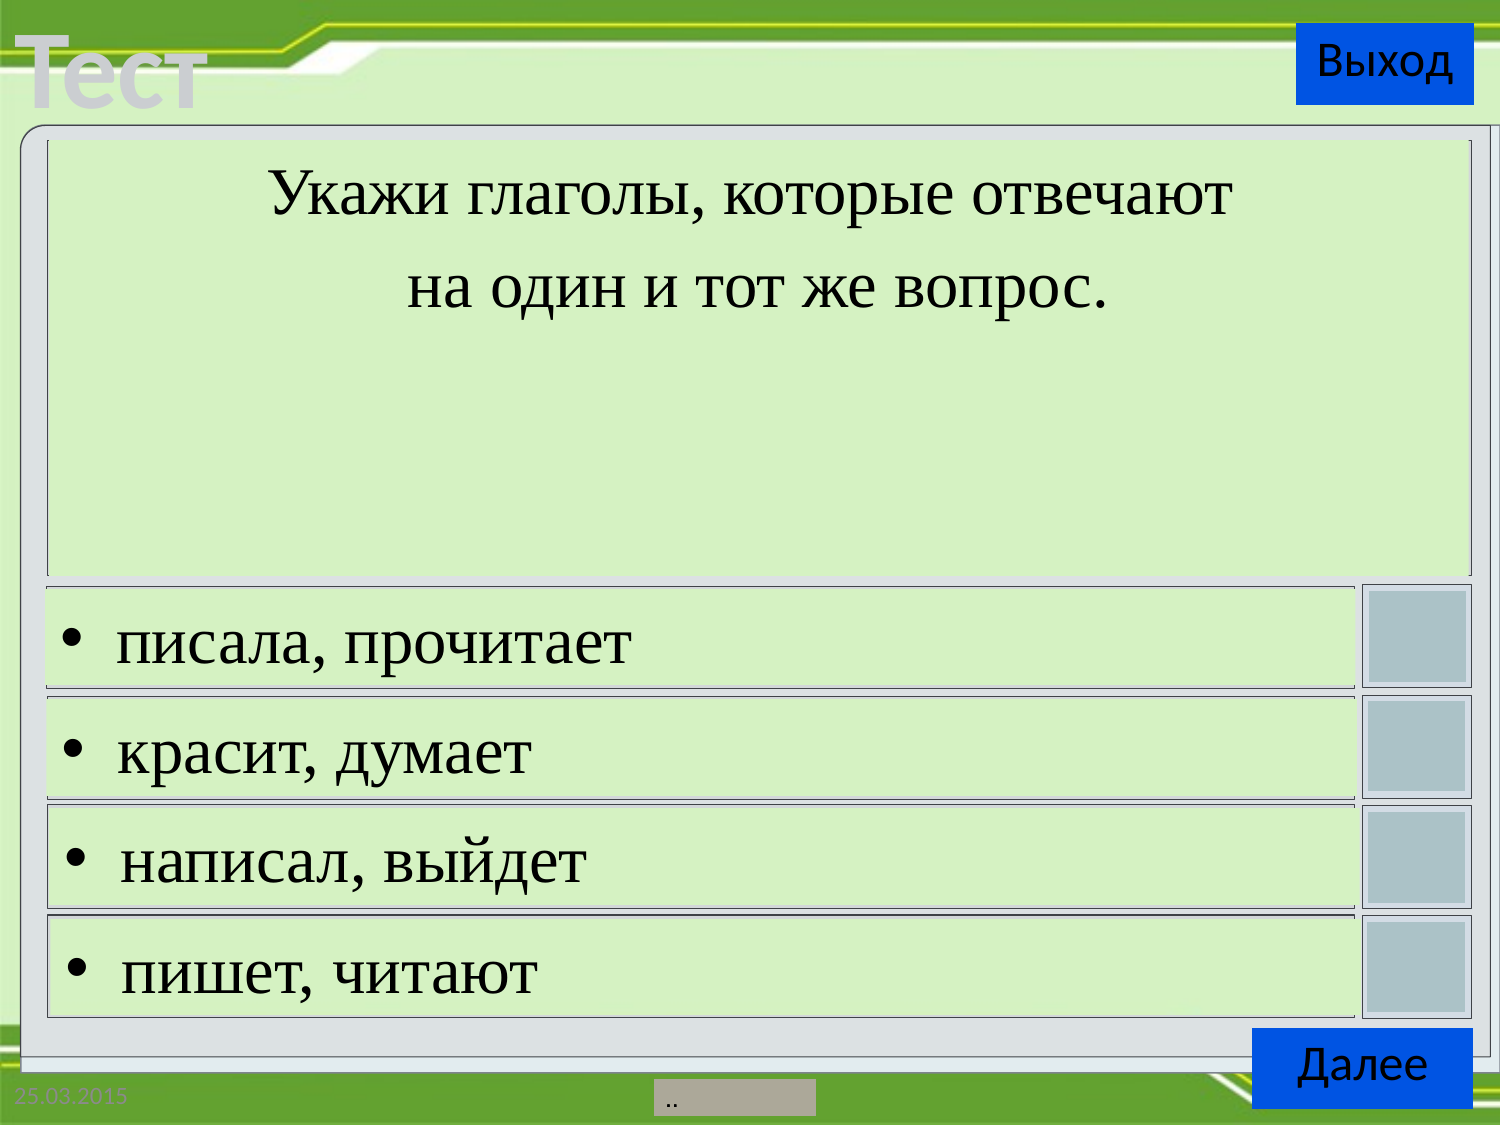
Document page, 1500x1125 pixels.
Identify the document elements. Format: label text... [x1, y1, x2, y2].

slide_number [0, 1065, 174, 1125]
list написал, выйдет [49, 808, 1360, 905]
list писала, прочитает [45, 589, 1356, 685]
list Укажи глаголы, которые отвечают на один и тот же вопрос. [49, 140, 1469, 576]
list красит, думает [46, 699, 1357, 796]
picture [174, 1074, 1500, 1125]
list пишет, читают [50, 919, 1361, 1015]
picture [0, 0, 1500, 1065]
